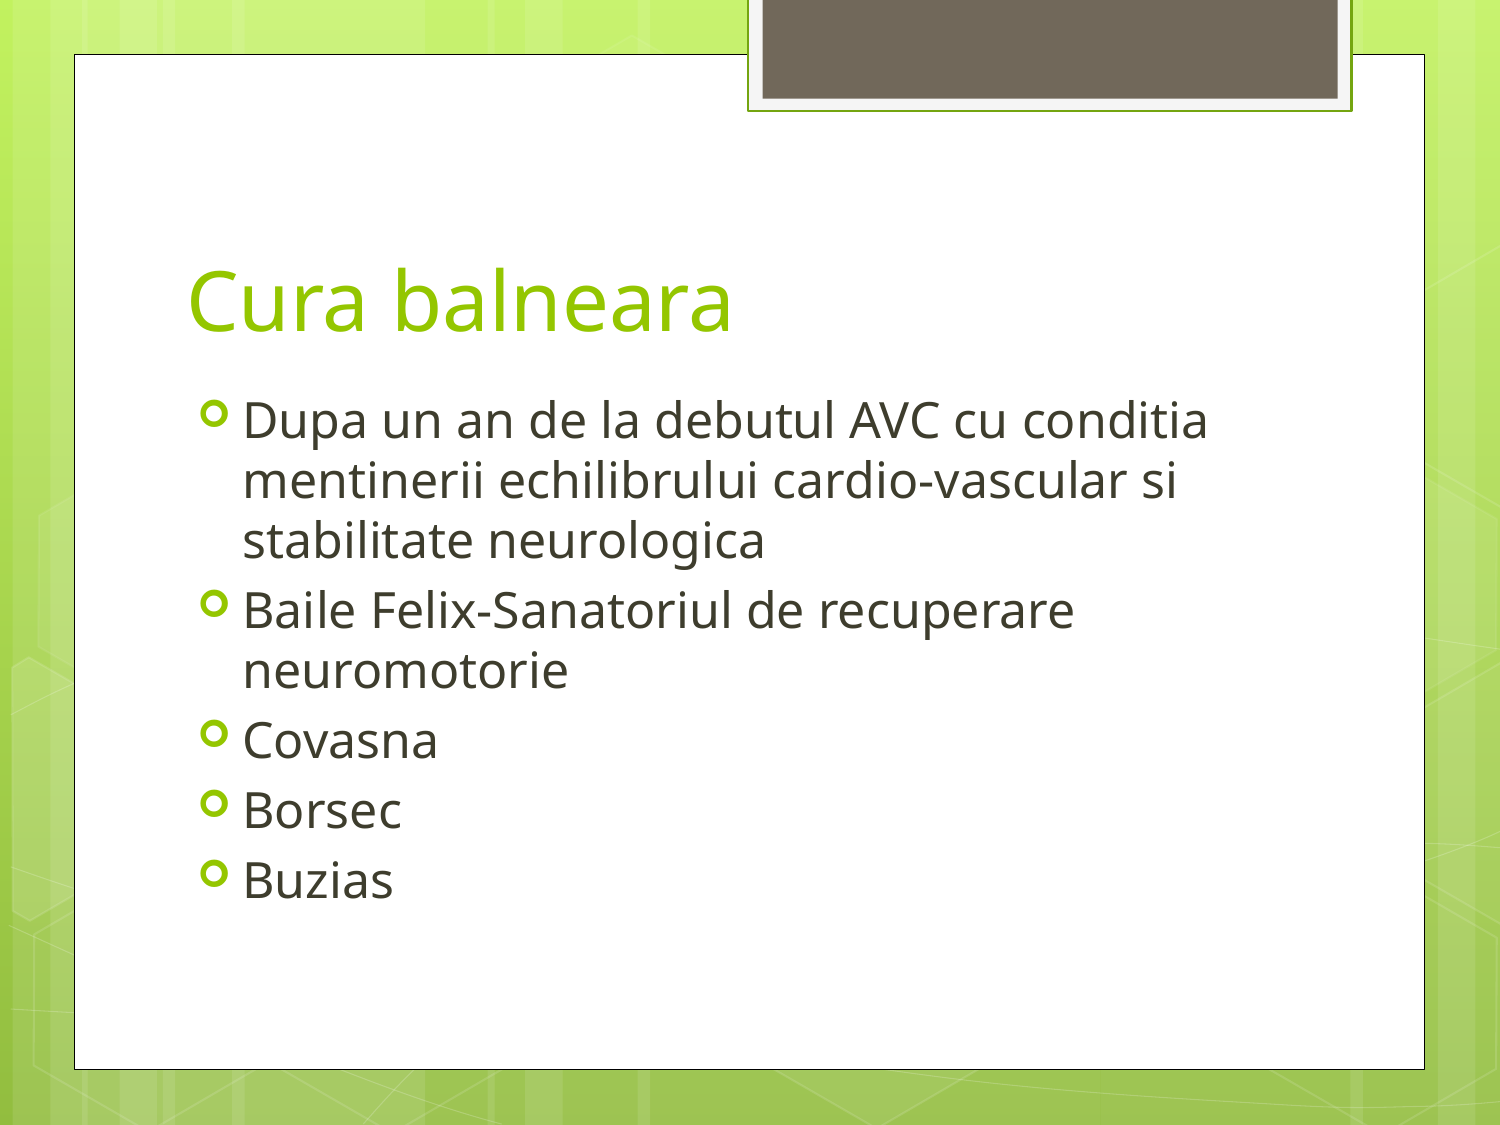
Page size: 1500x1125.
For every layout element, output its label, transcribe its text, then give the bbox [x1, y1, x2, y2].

list Dupa un an de la debutul AVC cu conditia mentinerii echilibrului cardio-vascular si stabilitate neurologica Baile Felix-Sanatoriul de recuperare neuromotorie Covasna Borsec Buzias [171, 381, 1283, 957]
title Cura balneara [171, 168, 1324, 357]
